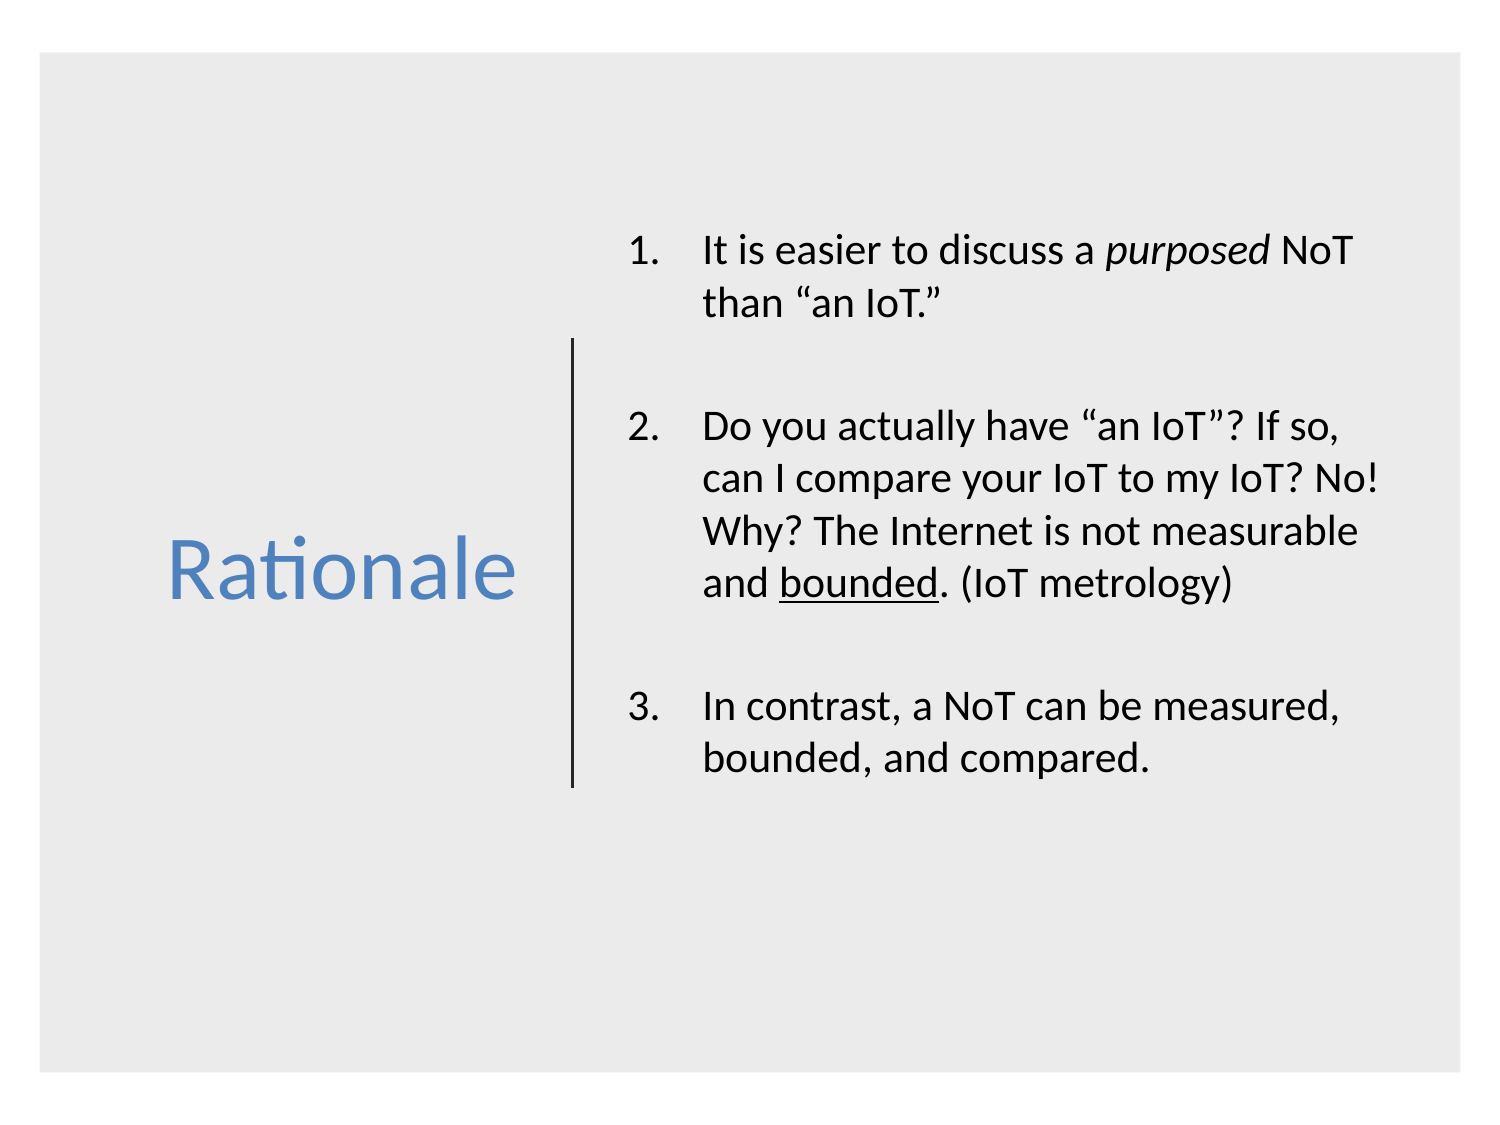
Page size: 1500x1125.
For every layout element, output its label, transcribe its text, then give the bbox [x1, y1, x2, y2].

list It is easier to discuss a purposed NoT than “an IoT.” Do you actually have “an IoT”? If so, can I compare your IoT to my IoT? No! Why? The Internet is not measurable and bounded. (IoT metrology) In contrast, a NoT can be measured, bounded, and compared. [612, 158, 1397, 967]
title Rationale [103, 158, 533, 967]
text_box [37, 50, 1462, 1074]
